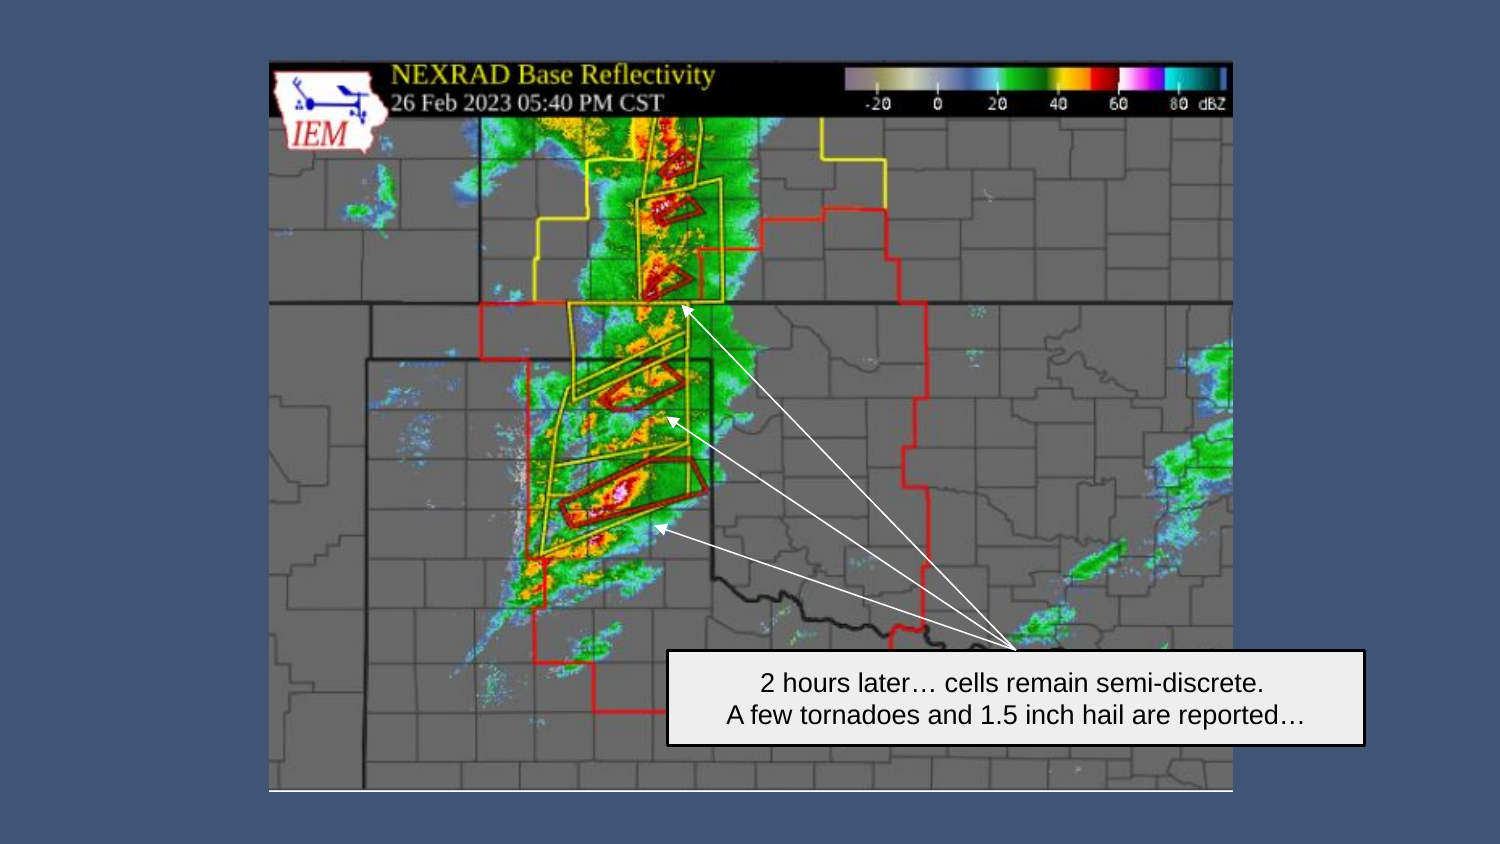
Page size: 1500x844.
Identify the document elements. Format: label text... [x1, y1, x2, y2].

picture [269, 60, 1233, 792]
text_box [666, 416, 1017, 525]
text_box 2 hours later… cells remain semi-discrete. A few tornadoes and 1.5 inch hail are reported… [1238, 650, 1365, 746]
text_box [653, 525, 1017, 651]
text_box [680, 304, 1017, 415]
